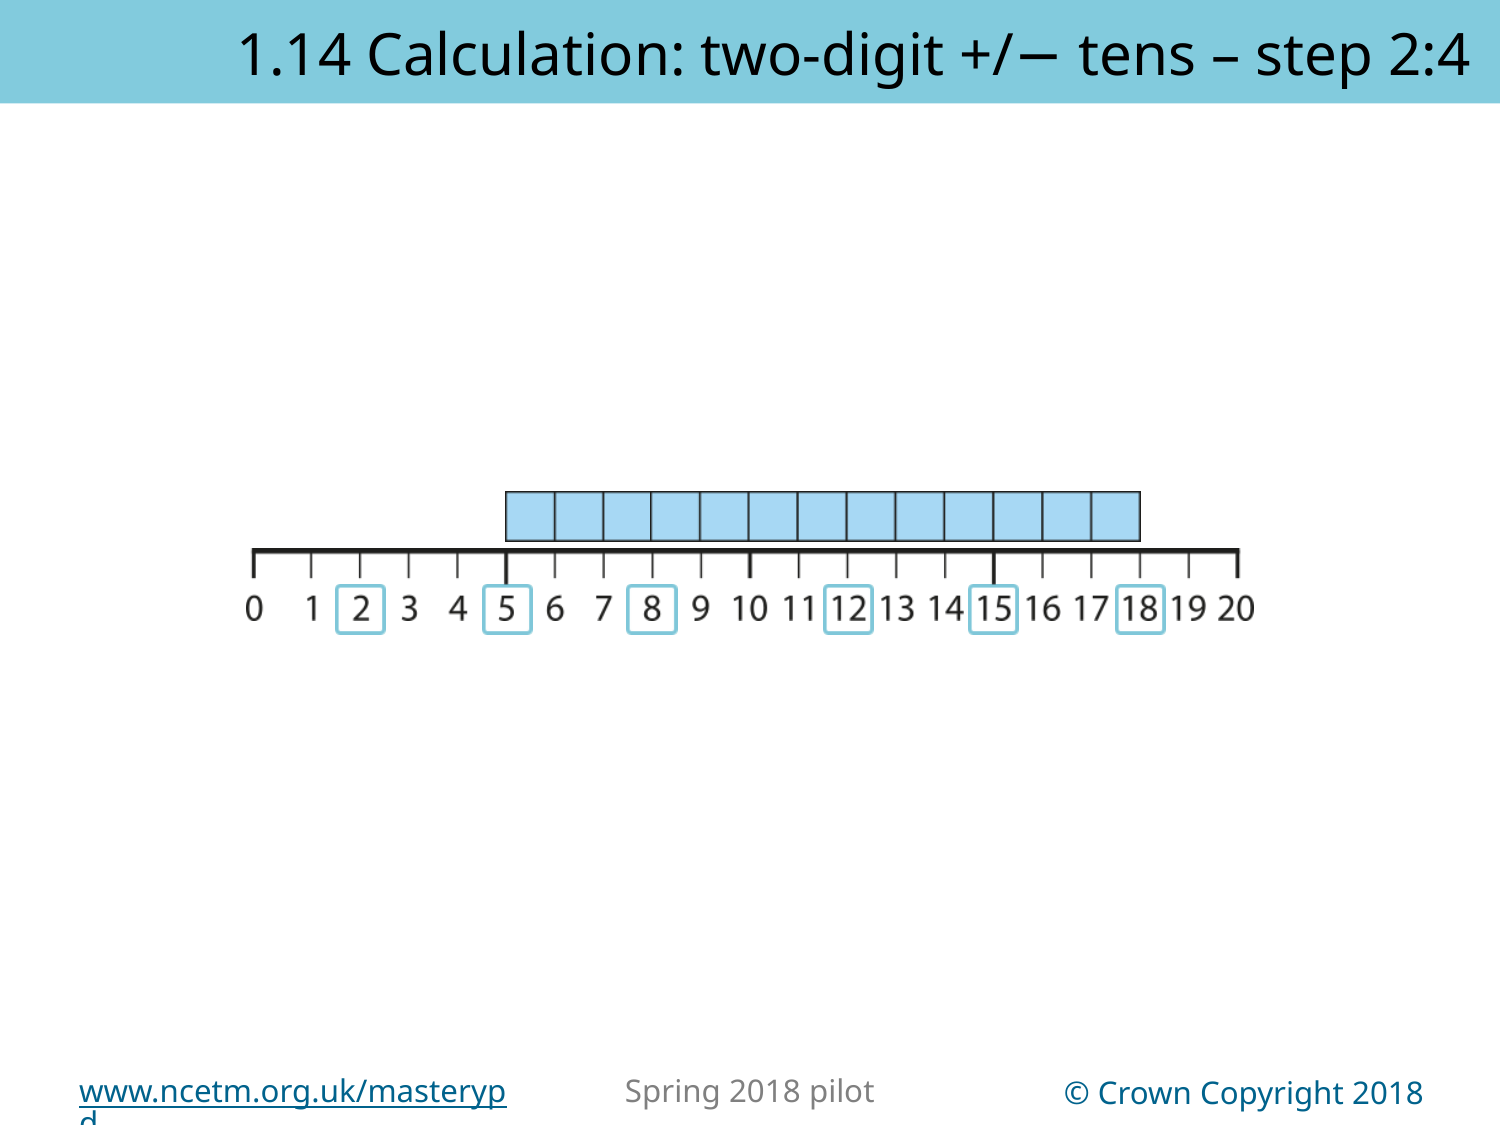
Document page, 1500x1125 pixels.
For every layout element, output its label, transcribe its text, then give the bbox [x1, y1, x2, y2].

list 1.14 Calculation: two-digit +/− tens – step 2:4 [0, 0, 1500, 104]
picture [504, 490, 1141, 542]
picture [246, 548, 1254, 636]
